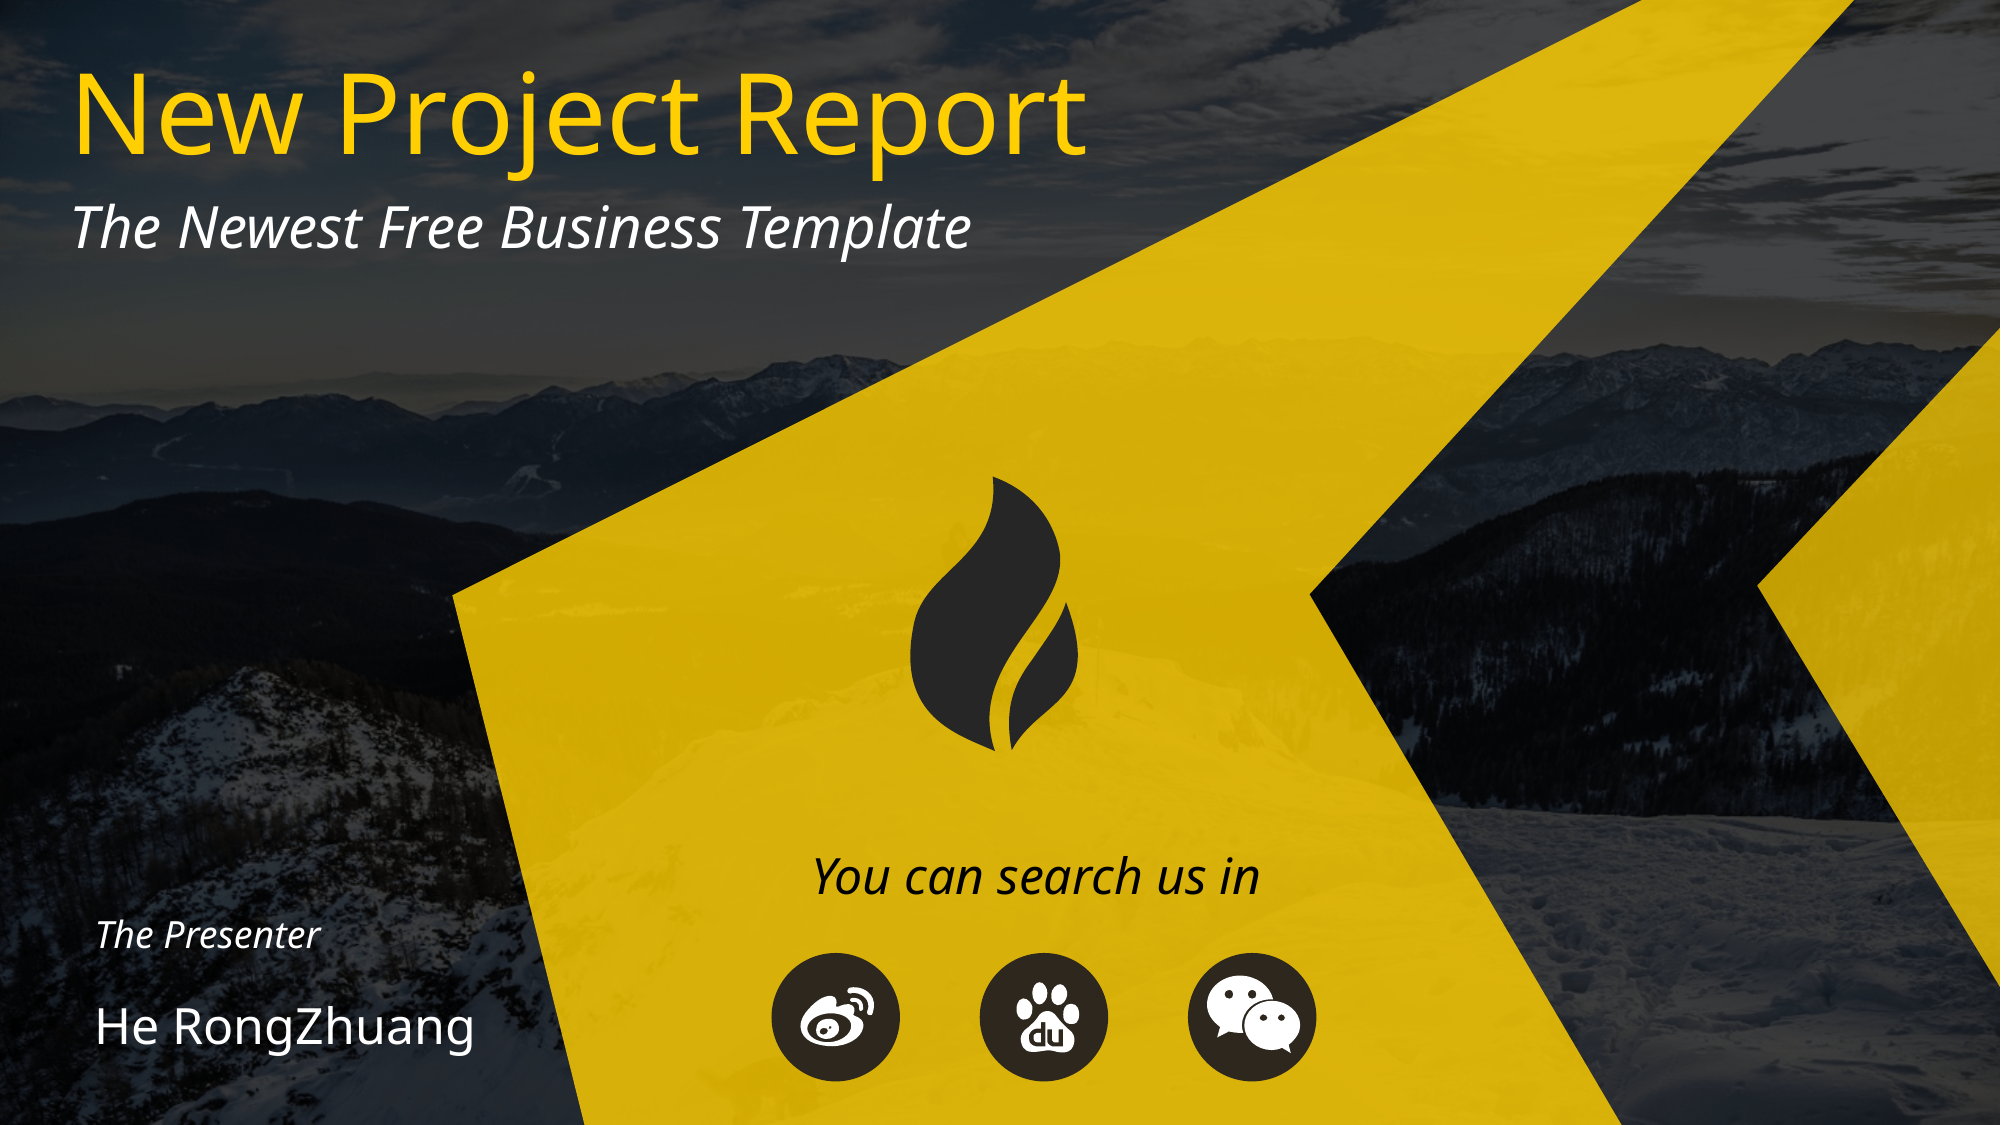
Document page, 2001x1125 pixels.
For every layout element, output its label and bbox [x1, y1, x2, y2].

text_box [1187, 952, 1317, 1082]
picture [0, 0, 2000, 1125]
text_box [895, 476, 1105, 752]
text_box [771, 952, 900, 1082]
text_box [979, 952, 1109, 1082]
